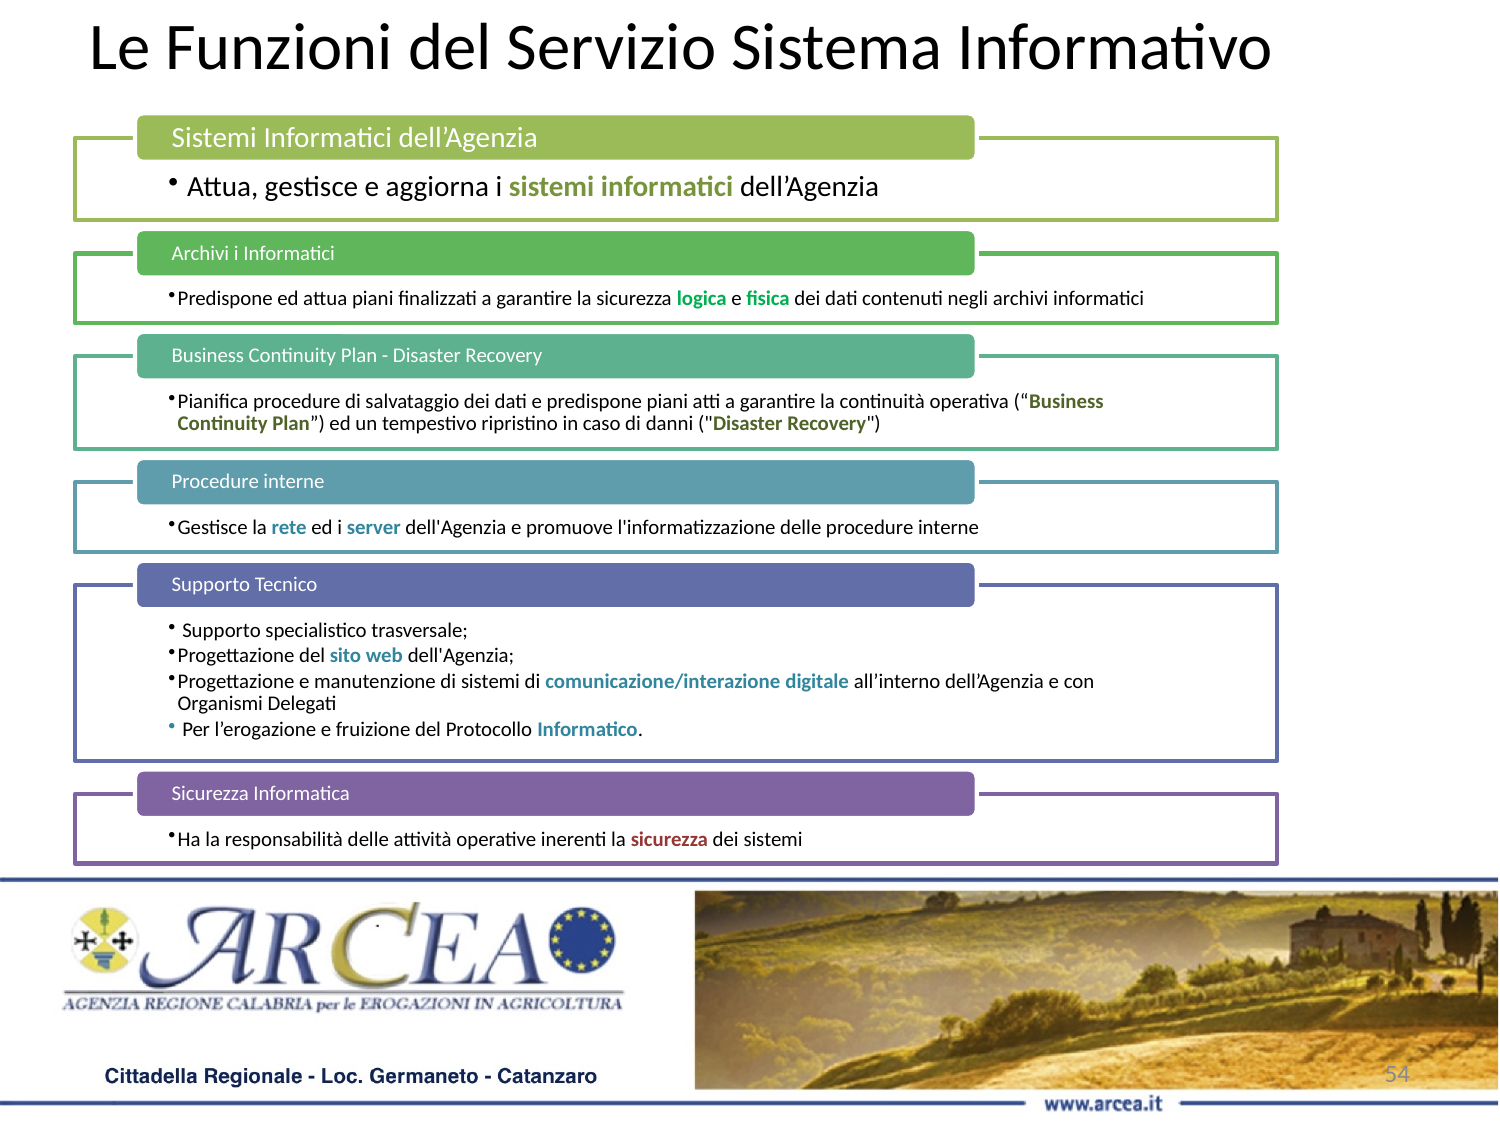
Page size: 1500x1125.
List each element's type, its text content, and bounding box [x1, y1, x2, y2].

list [74, 101, 1278, 876]
slide_number 54 [1074, 1042, 1425, 1103]
picture [0, 871, 1499, 1125]
list Le Funzioni del Servizio Sistema Informativo [74, 0, 1341, 149]
